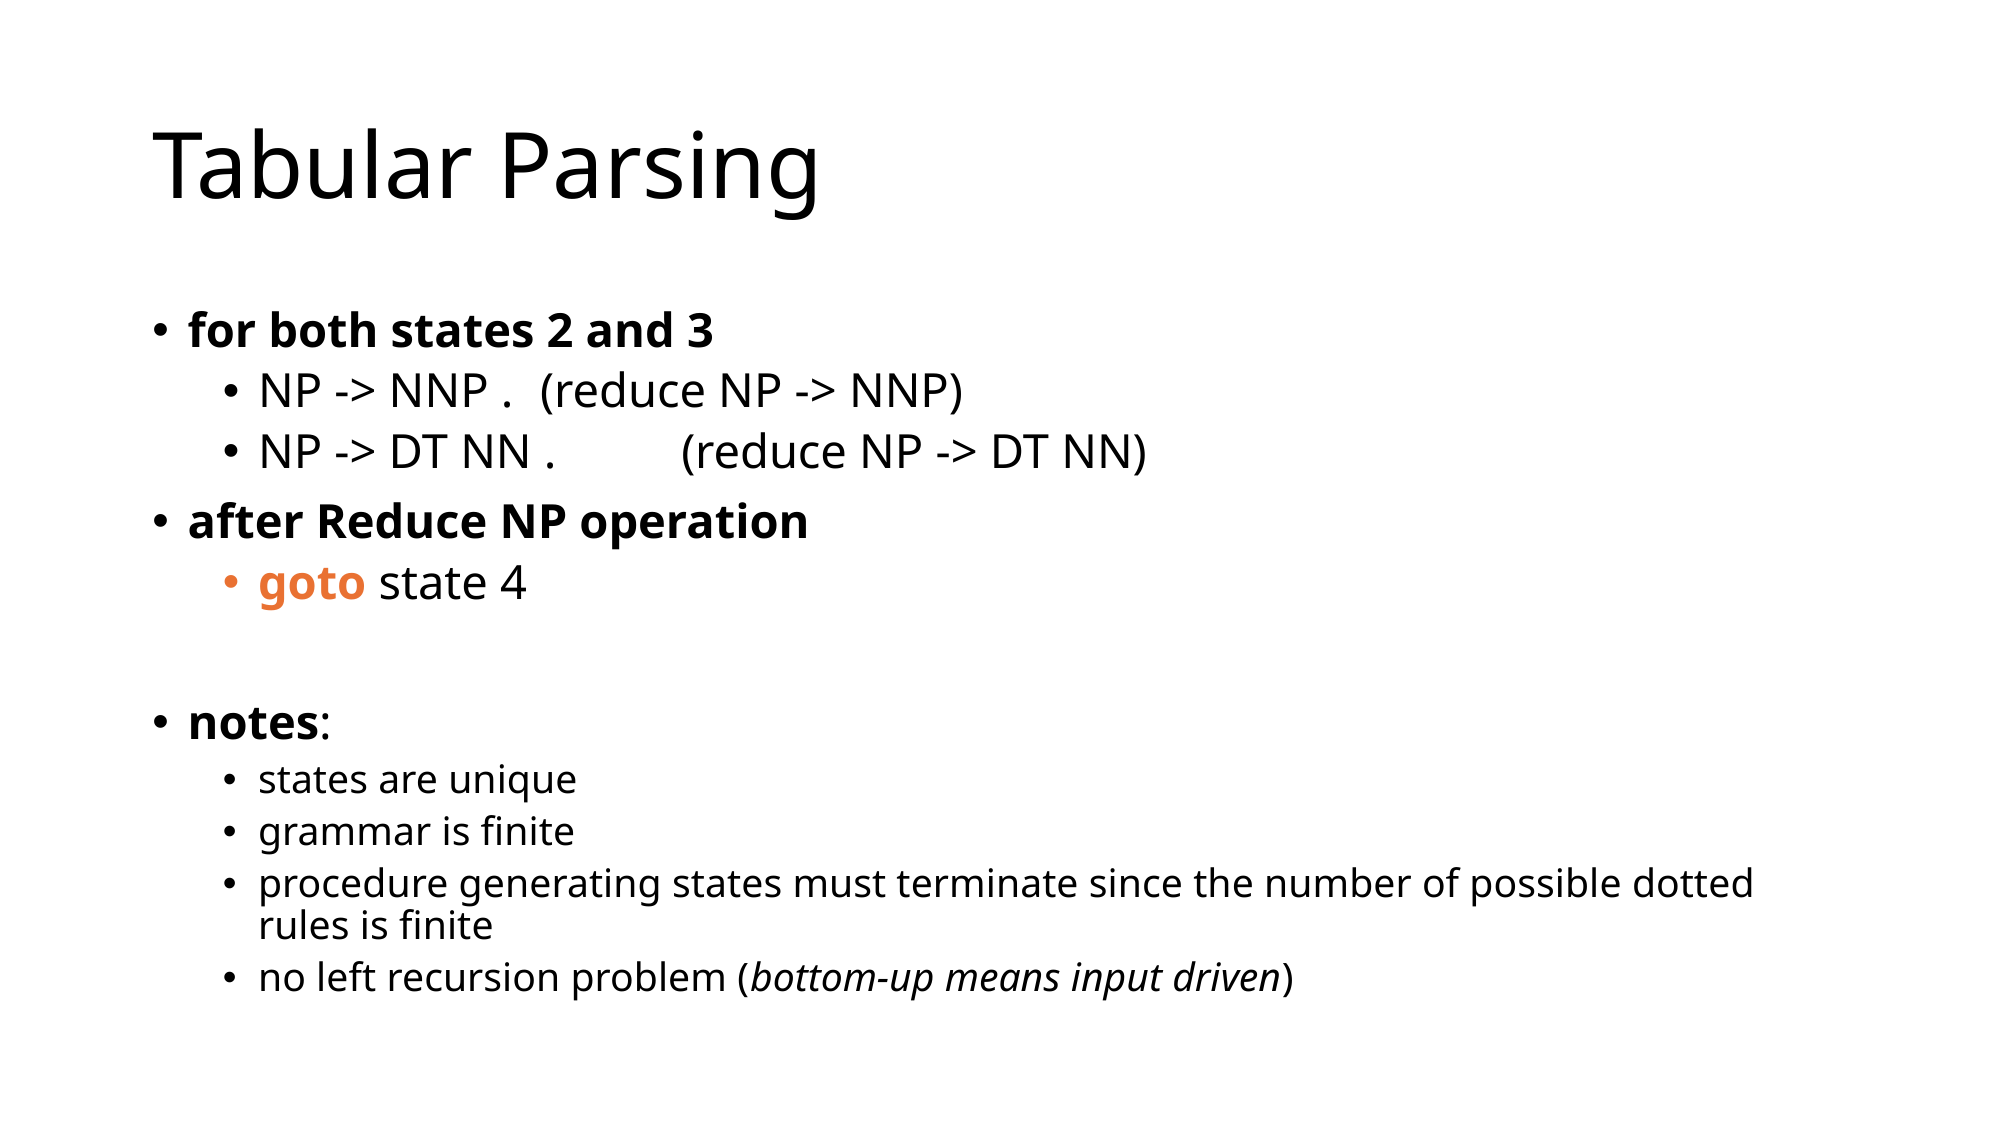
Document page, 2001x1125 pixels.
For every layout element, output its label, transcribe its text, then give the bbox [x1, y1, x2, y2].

title Tabular Parsing [137, 59, 1863, 278]
list for both states 2 and 3 NP -> NNP . (reduce NP -> NNP) NP -> DT NN . (reduce NP -> DT NN) after Reduce NP operation goto state 4 notes: states are unique grammar is finite procedure generating states must terminate since the number of possible dotted rules is finite no left recursion problem (bottom-up means input driven) [137, 299, 1863, 1014]
